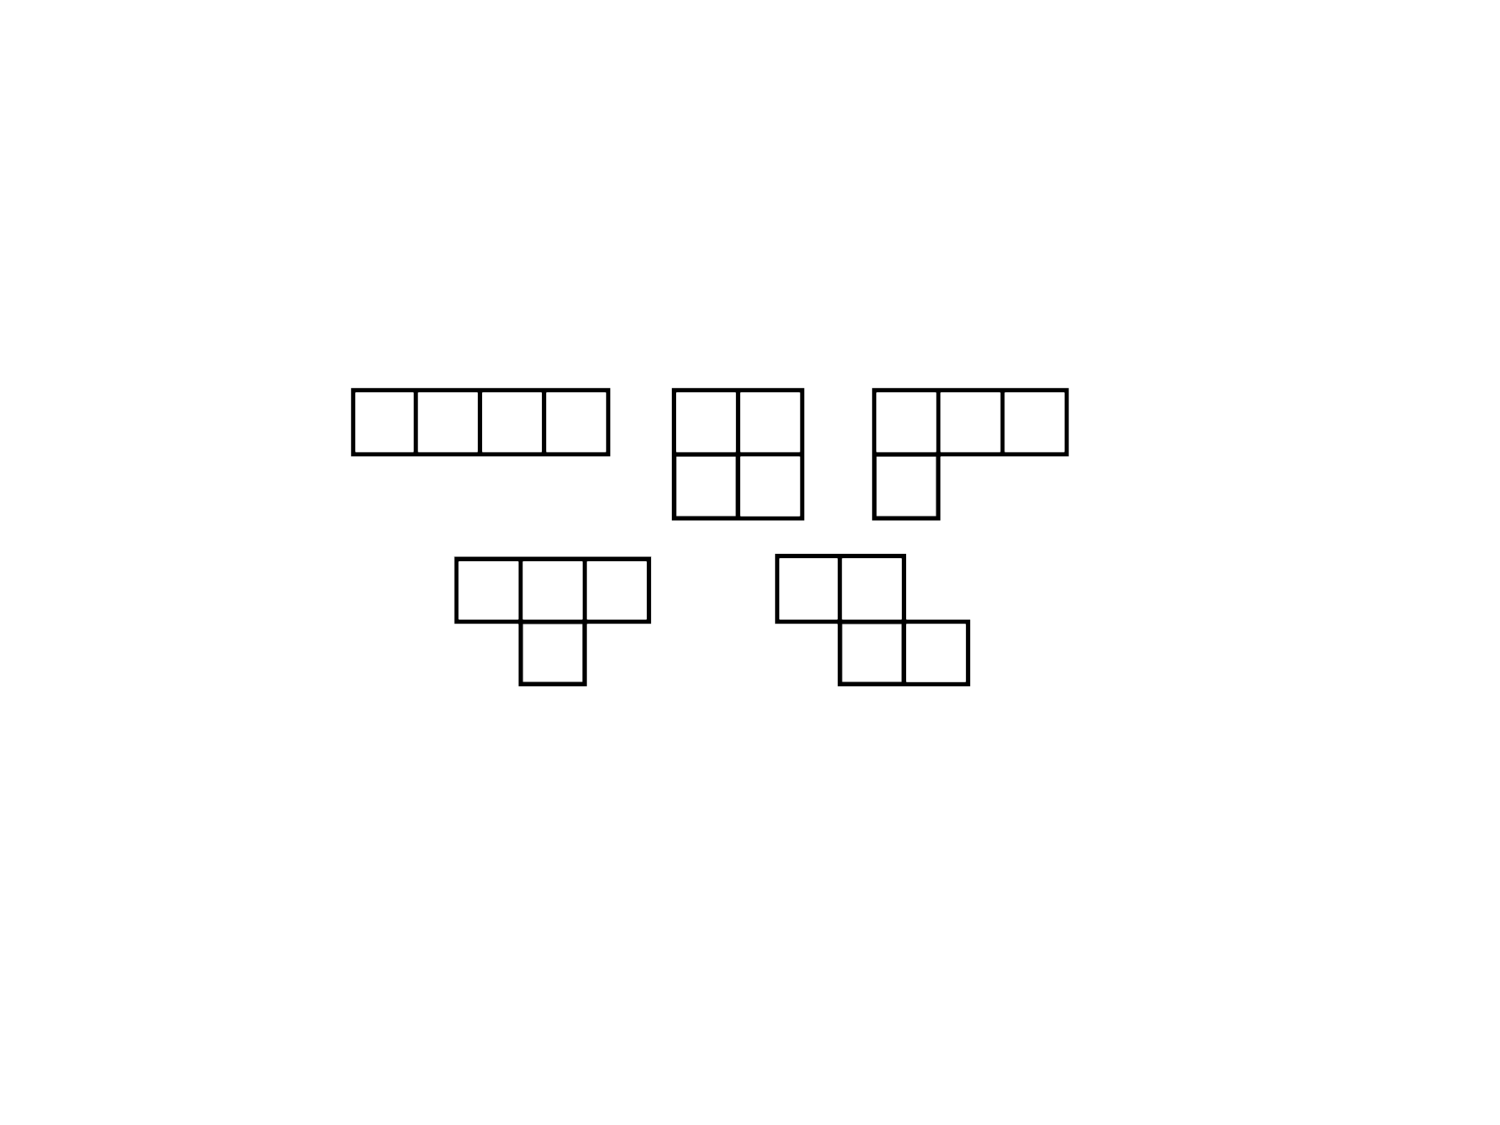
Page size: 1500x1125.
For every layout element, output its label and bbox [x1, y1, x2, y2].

picture [348, 385, 1074, 691]
